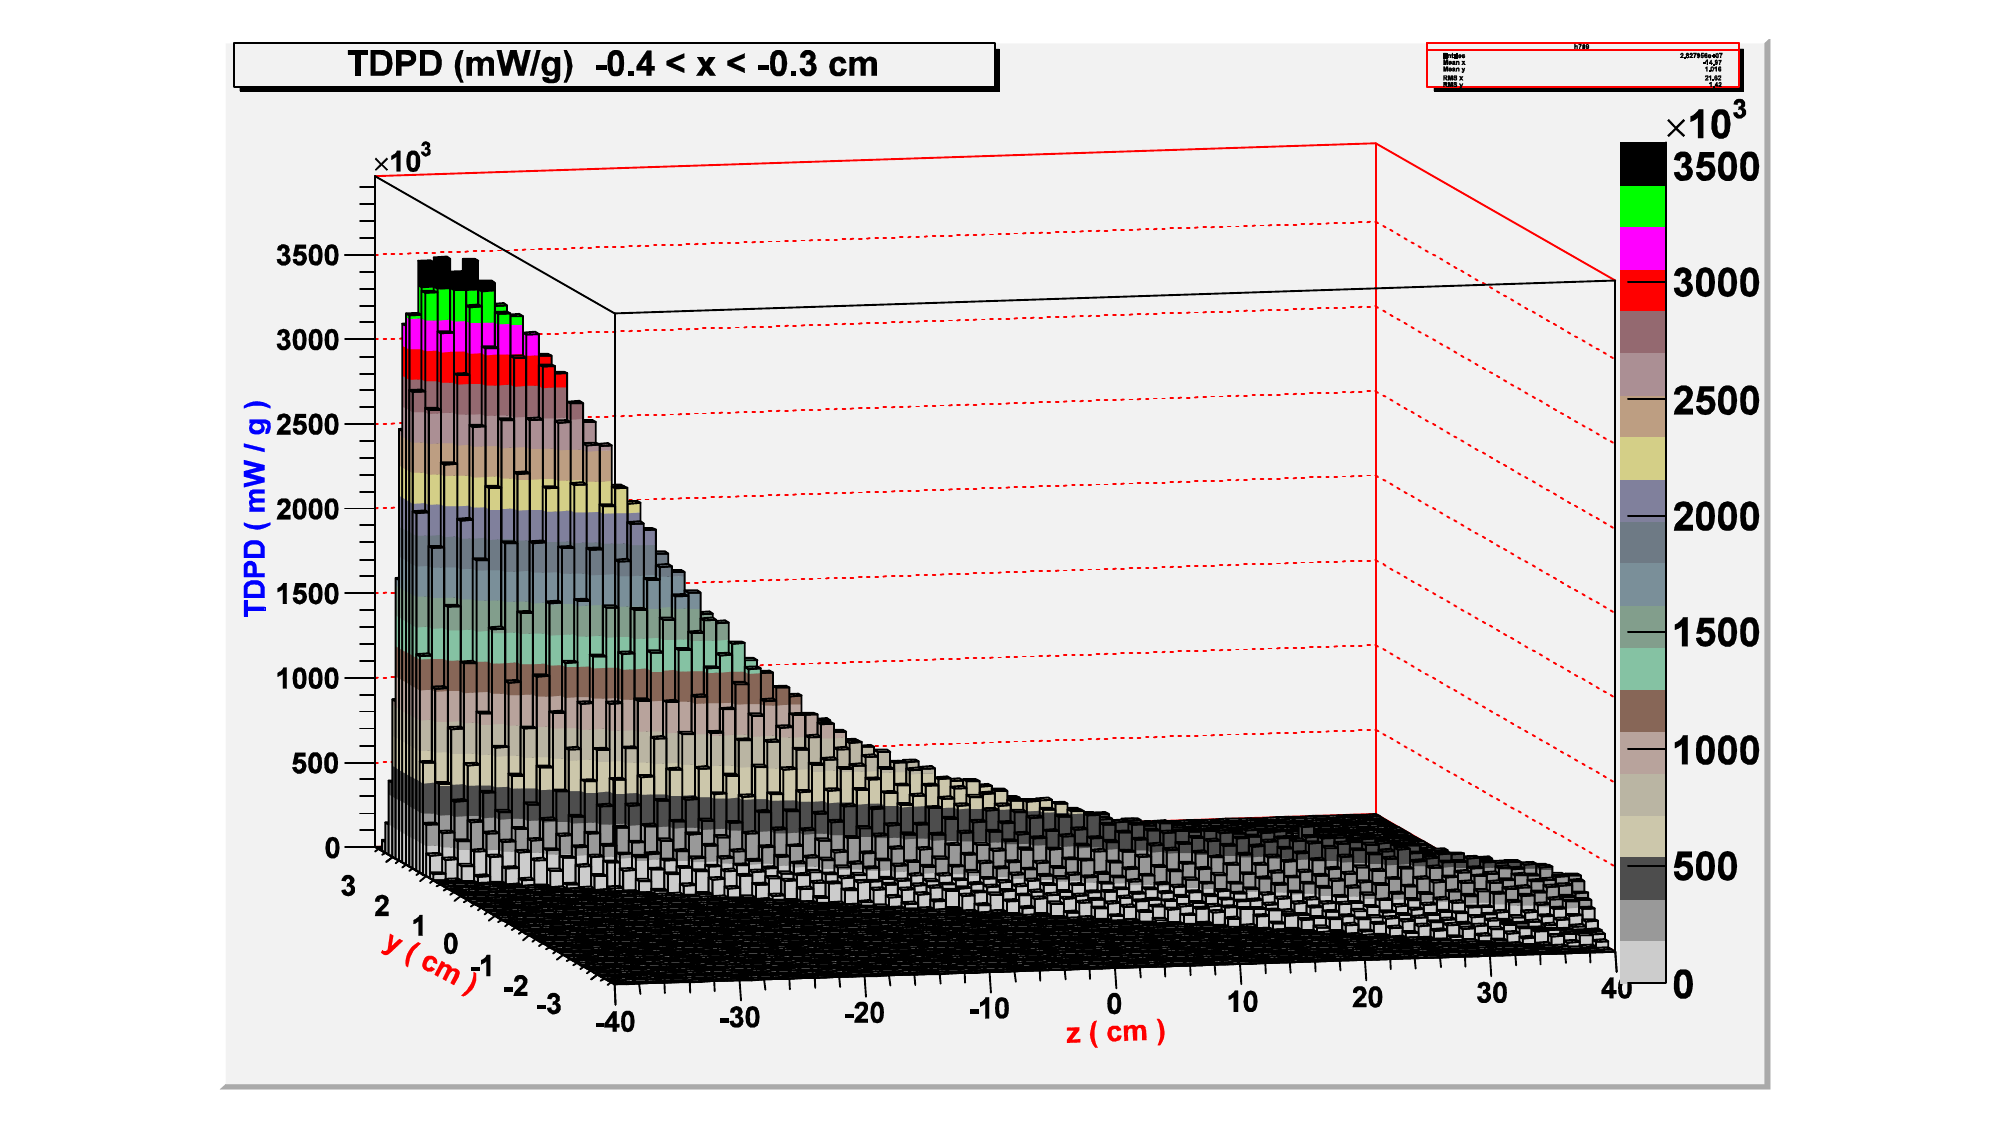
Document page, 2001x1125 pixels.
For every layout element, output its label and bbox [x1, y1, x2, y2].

picture [219, 39, 1771, 1090]
